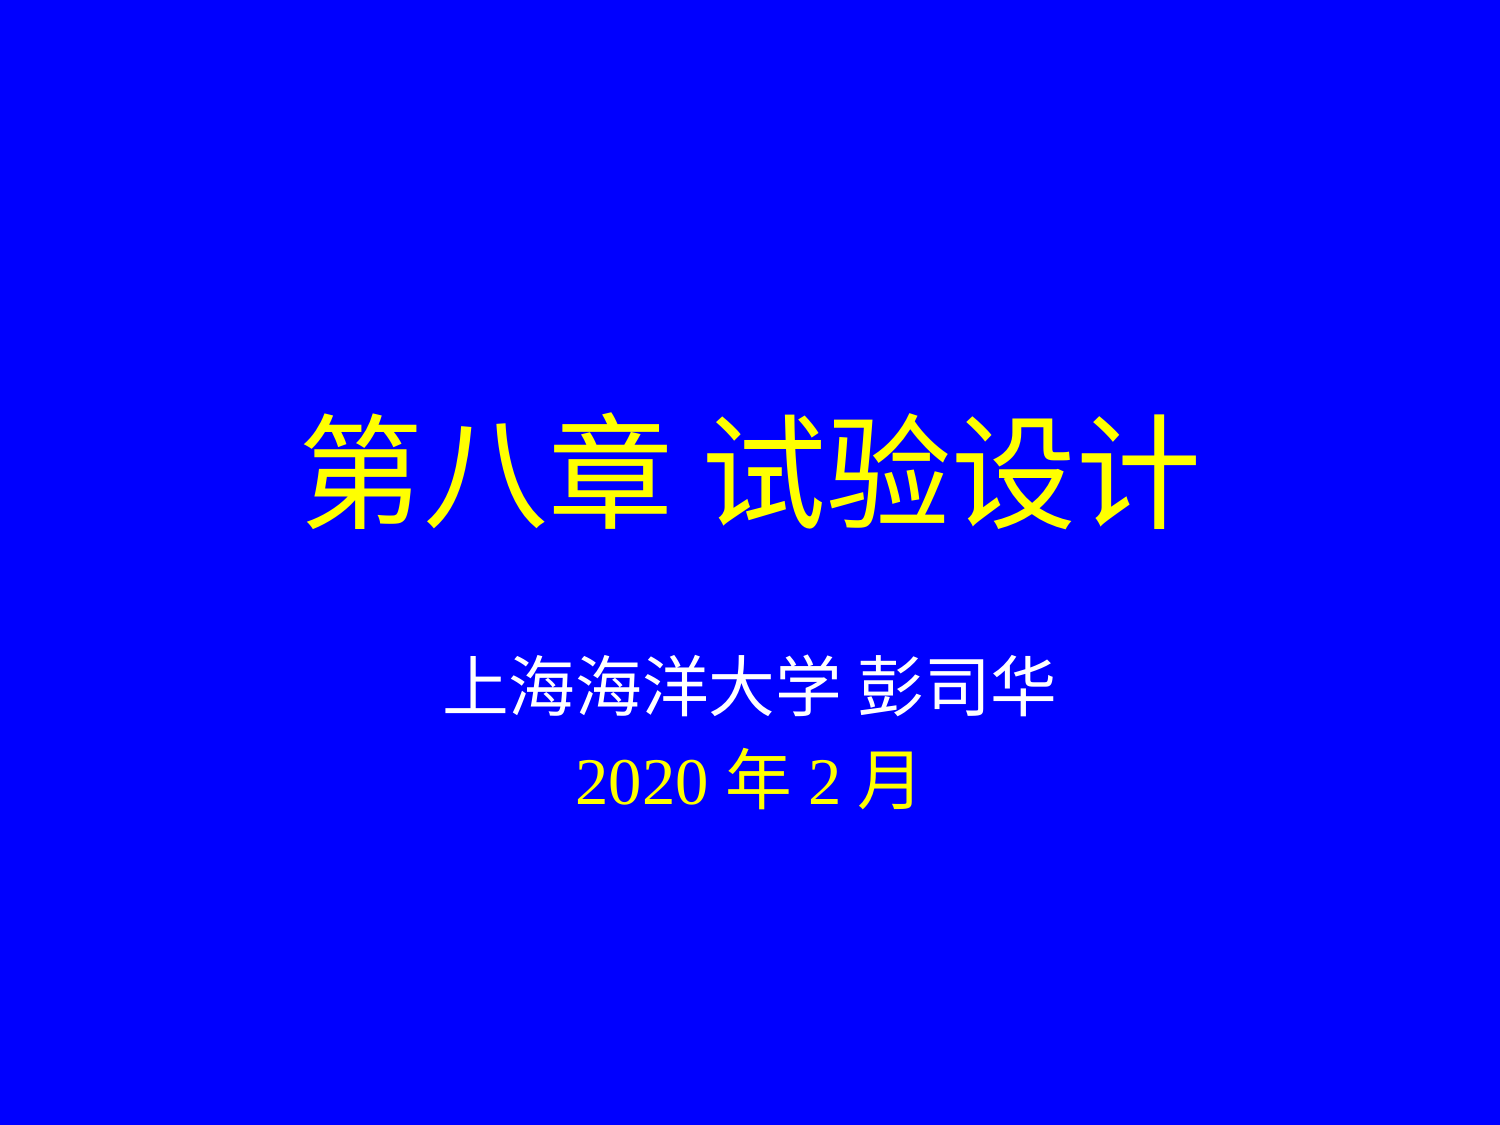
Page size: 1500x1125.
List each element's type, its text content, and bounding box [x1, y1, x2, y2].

subtitle 上海海洋大学 彭司华 2020年2月 [224, 637, 1276, 926]
title 第八章 试验设计 [112, 349, 1388, 591]
